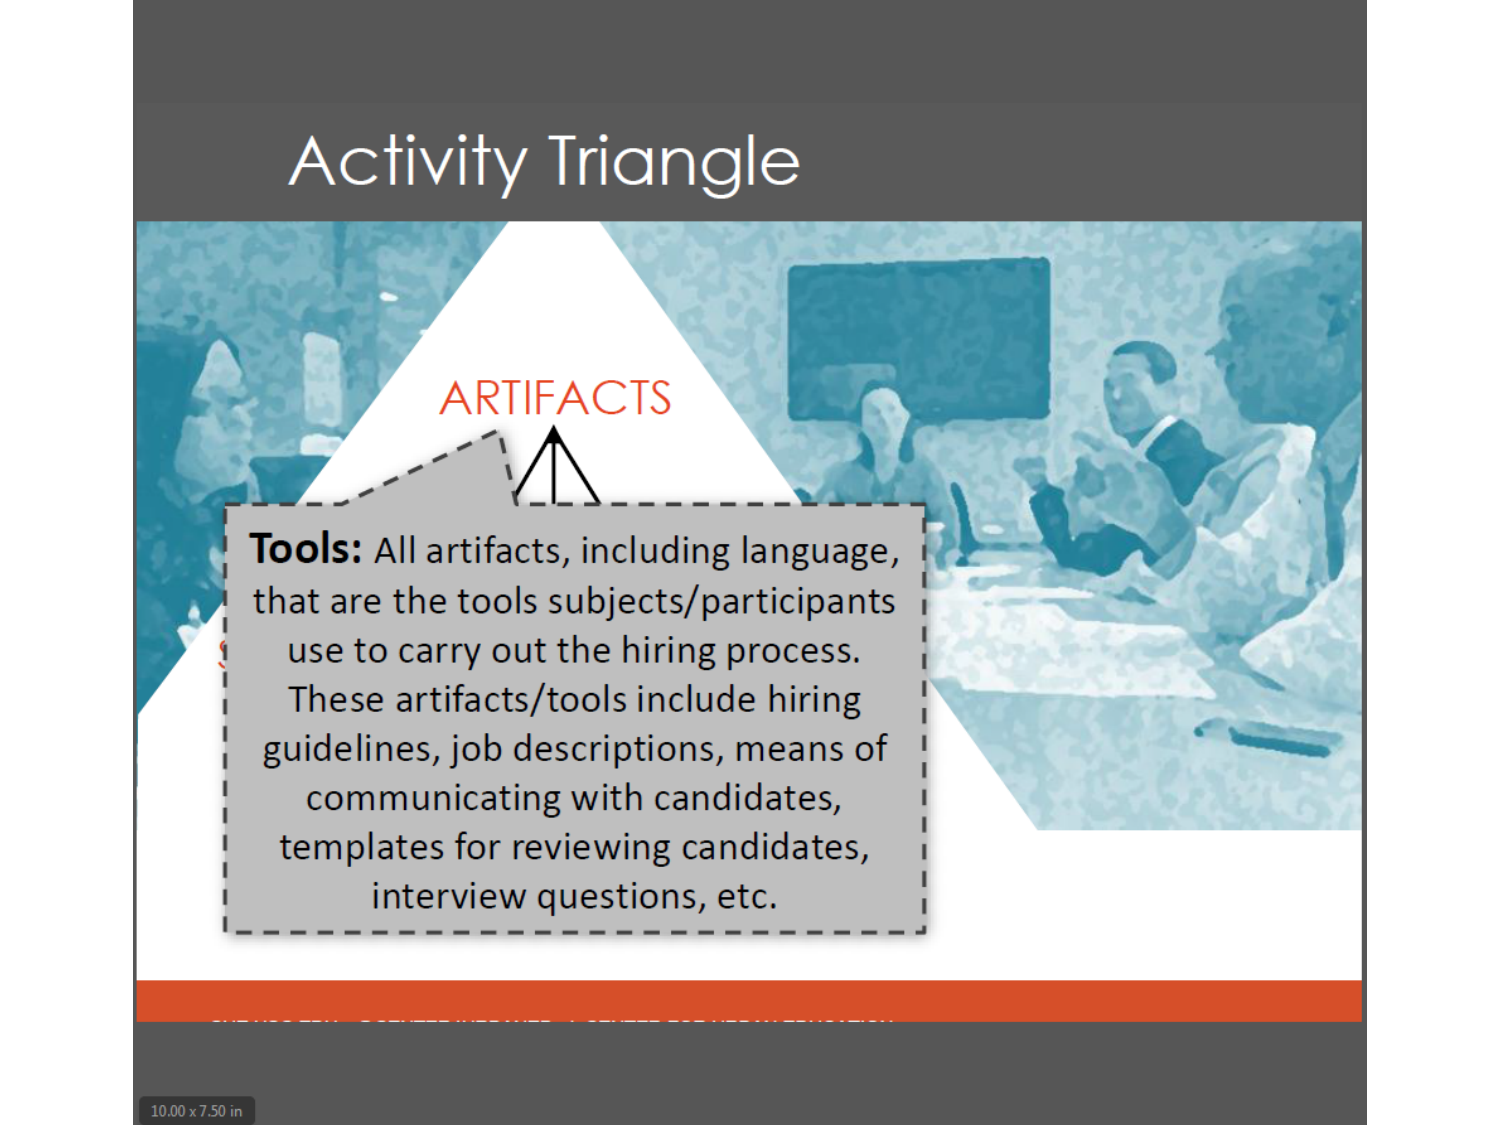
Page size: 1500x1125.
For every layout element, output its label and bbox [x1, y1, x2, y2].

picture [133, 0, 1367, 1125]
